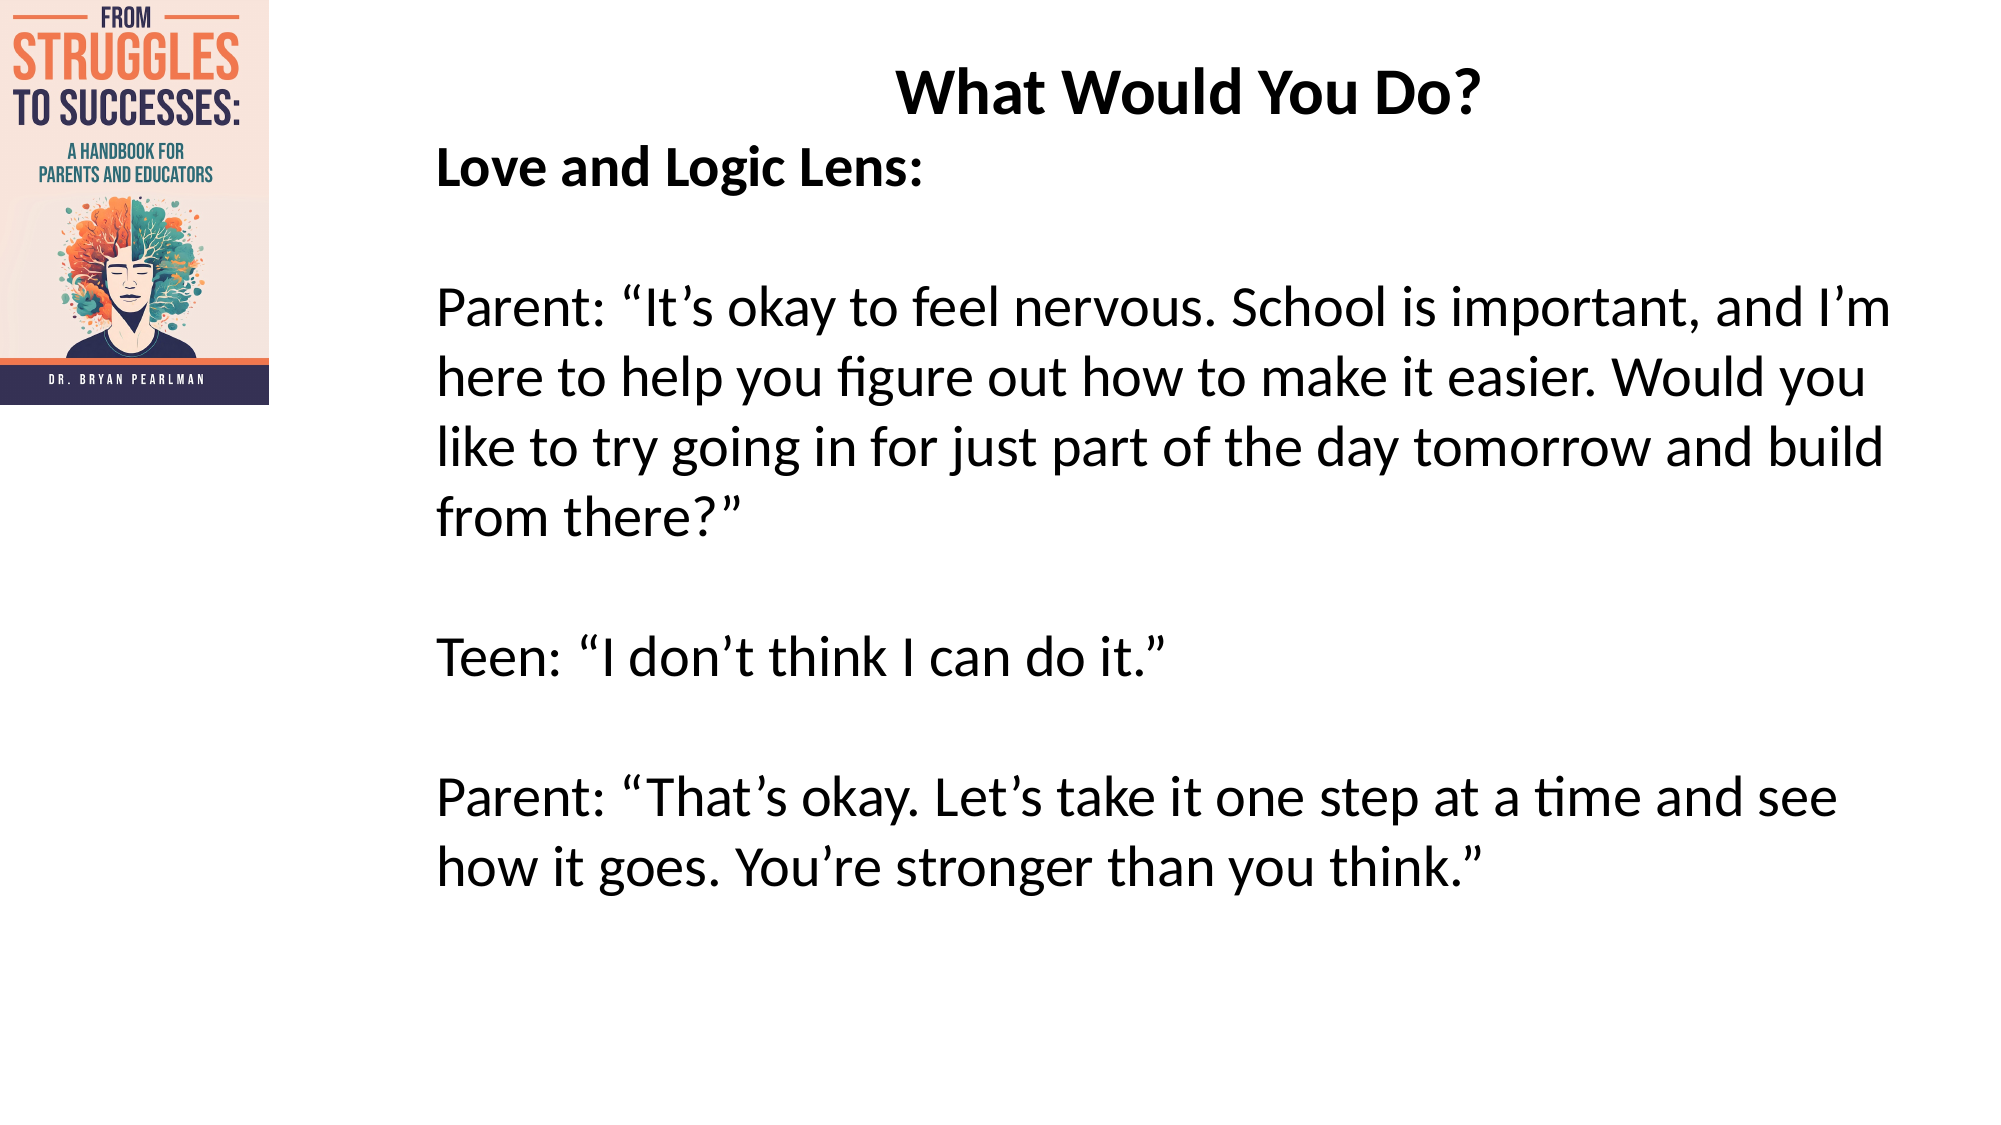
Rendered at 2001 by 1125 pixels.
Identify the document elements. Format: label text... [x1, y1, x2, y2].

text_box What Would You Do? Love and Logic Lens: Parent: “It’s okay to feel nervous. School is important, and I’m here to help you figure out how to make it easier. Would you like to try going in for just part of the day tomorrow and build from there?” Teen: “I don’t think I can do it.” Parent: “That’s okay. Let’s take it one step at a time and see how it goes. You’re stronger than you think.” [421, 40, 1958, 905]
picture [0, 0, 269, 405]
